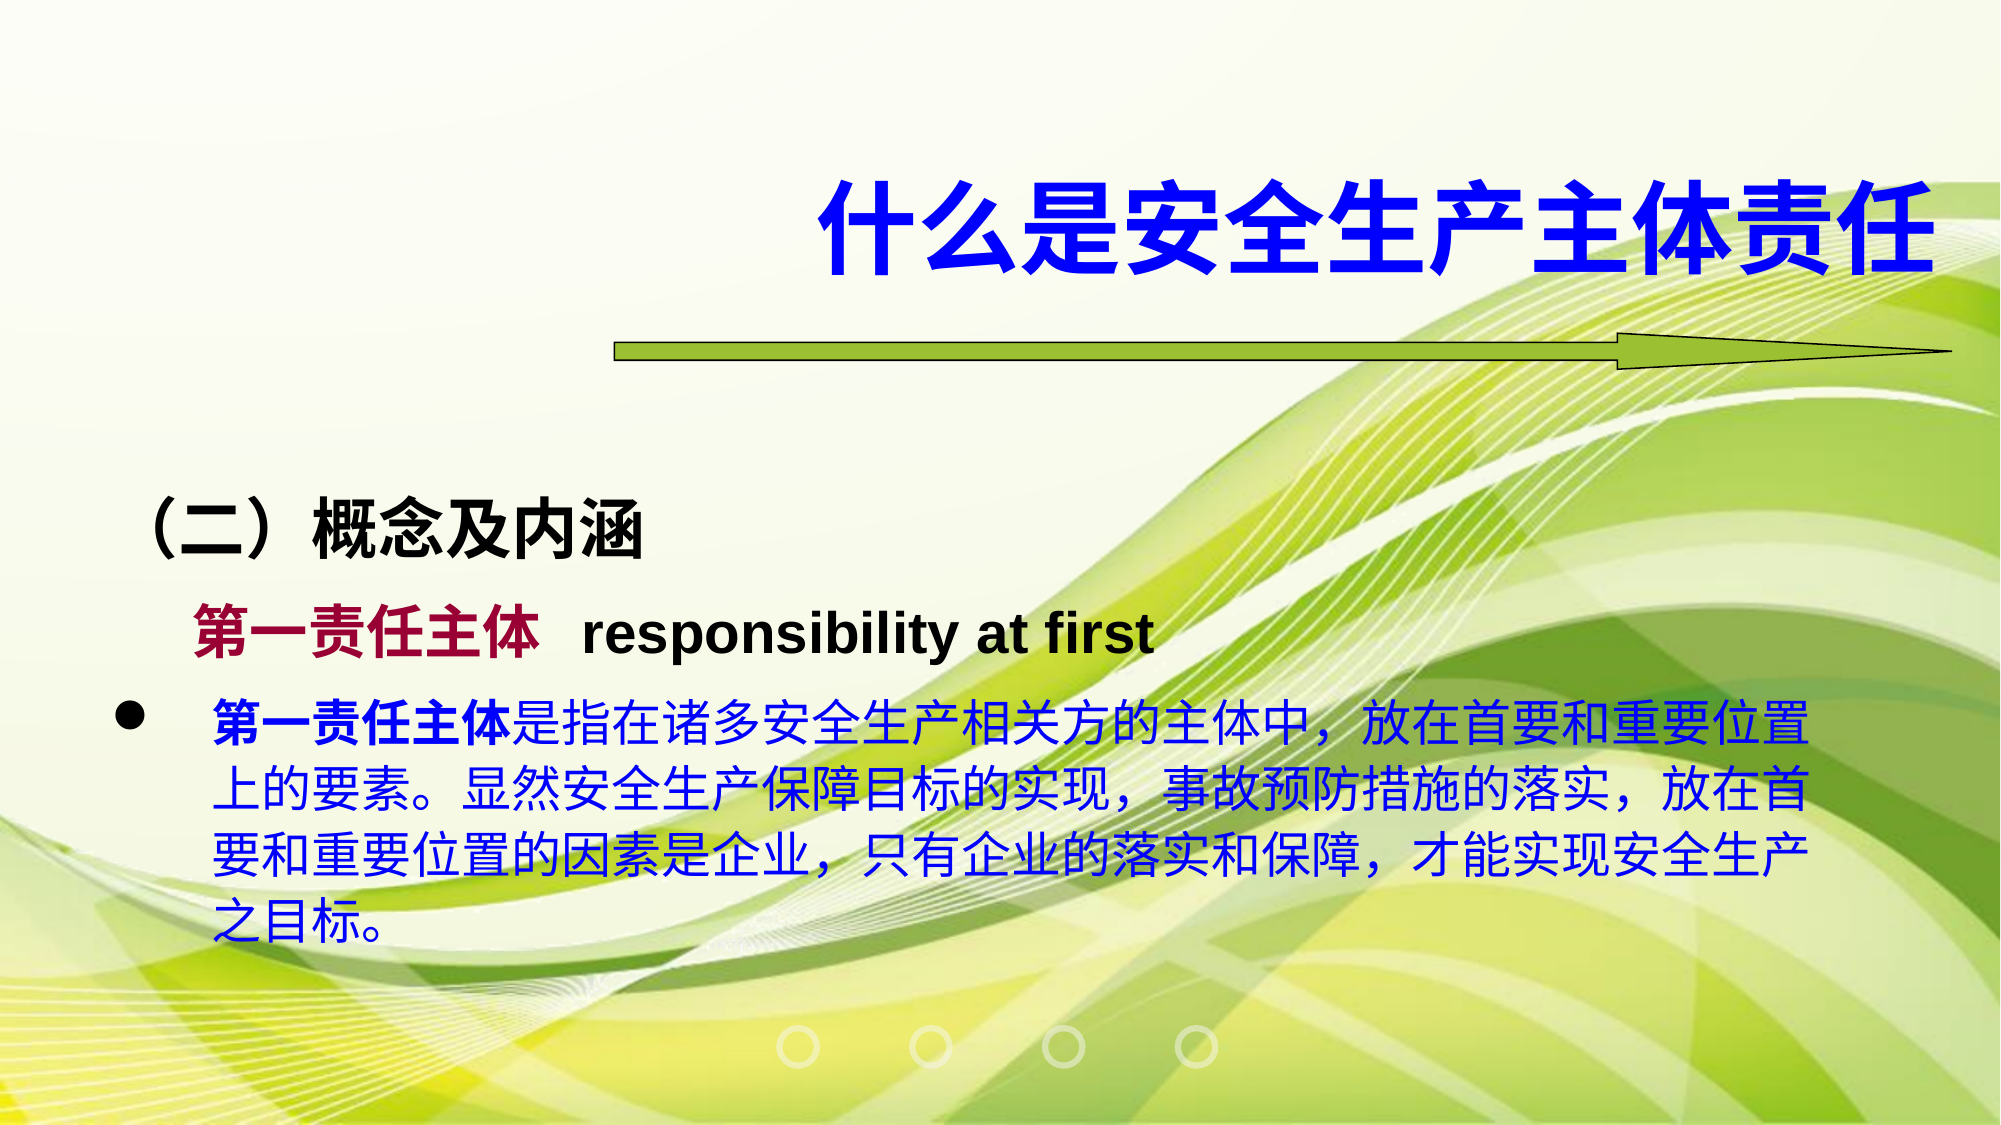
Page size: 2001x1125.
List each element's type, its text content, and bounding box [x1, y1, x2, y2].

text_box （二）概念及内涵 第一责任主体 responsibility at first 第一责任主体是指在诸多安全生产相关方的主体中，放在首要和重要位置上的要素。显然安全生产保障目标的实现，事故预防措施的落实，放在首要和重要位置的因素是企业，只有企业的落实和保障，才能实现安全生产之目标。 [96, 471, 1844, 949]
title 什么是安全生产主体责任 [798, 139, 1955, 328]
text_box [614, 333, 1953, 370]
picture [0, 0, 2001, 1125]
